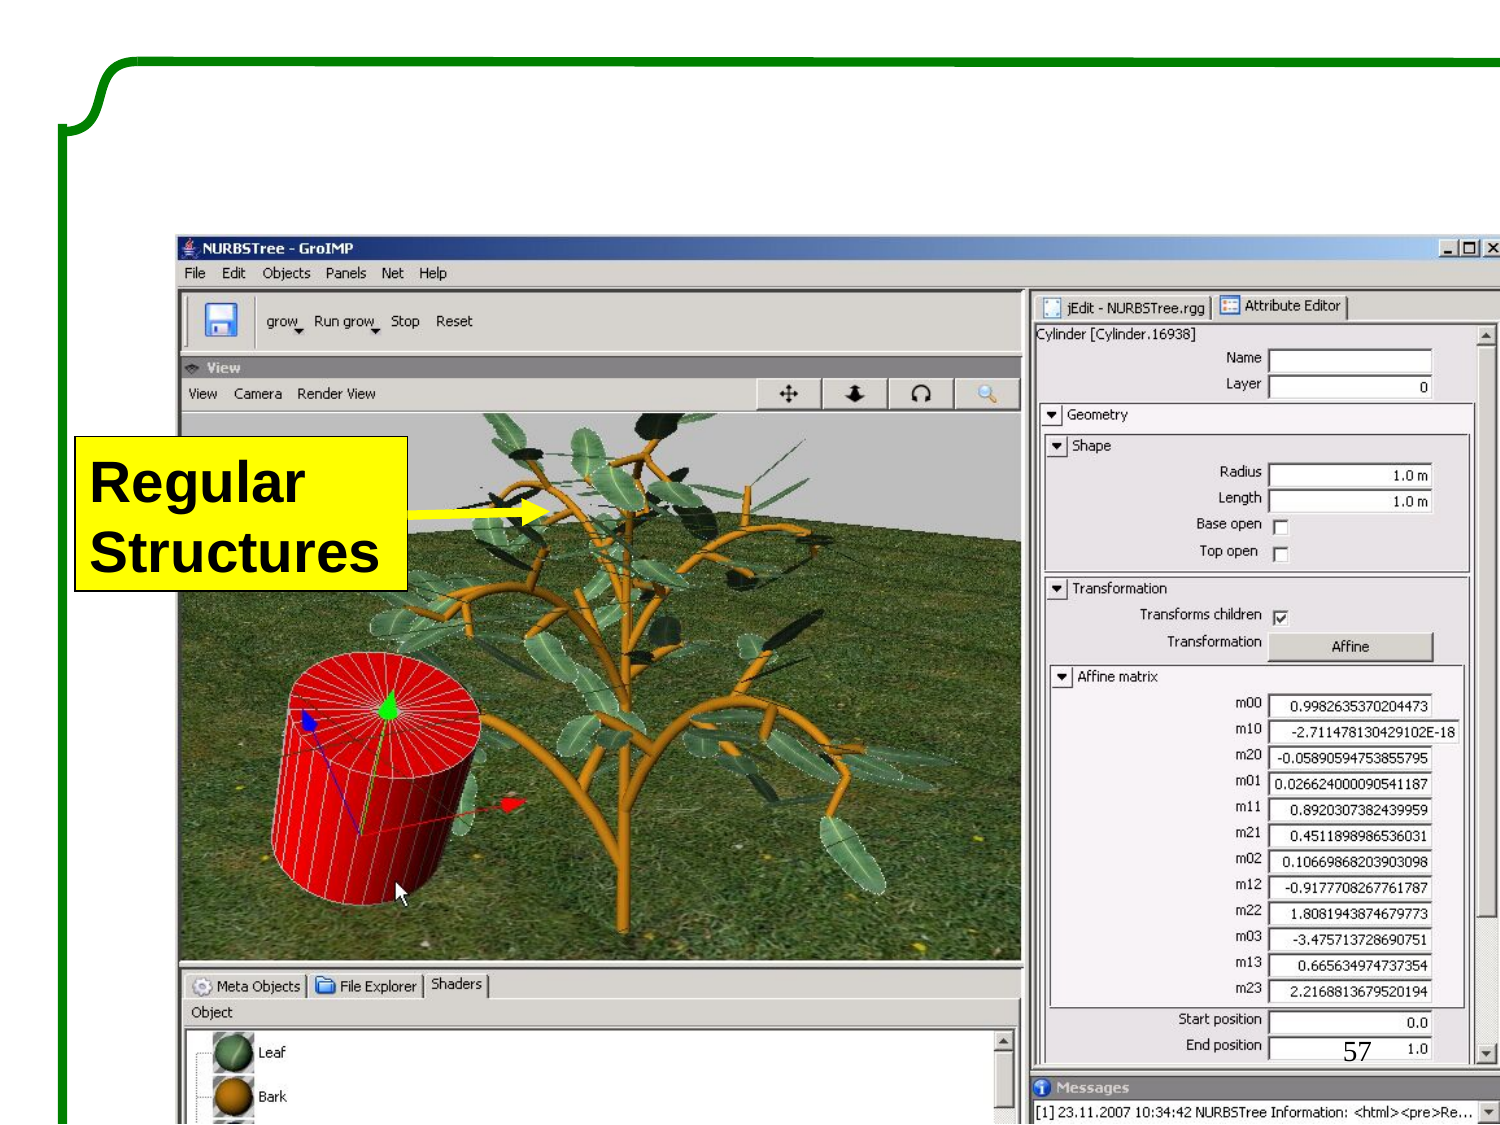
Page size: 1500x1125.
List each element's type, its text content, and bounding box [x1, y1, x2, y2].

picture [174, 233, 1500, 1124]
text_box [64, 59, 136, 135]
text_box Regular Structures [75, 436, 174, 592]
